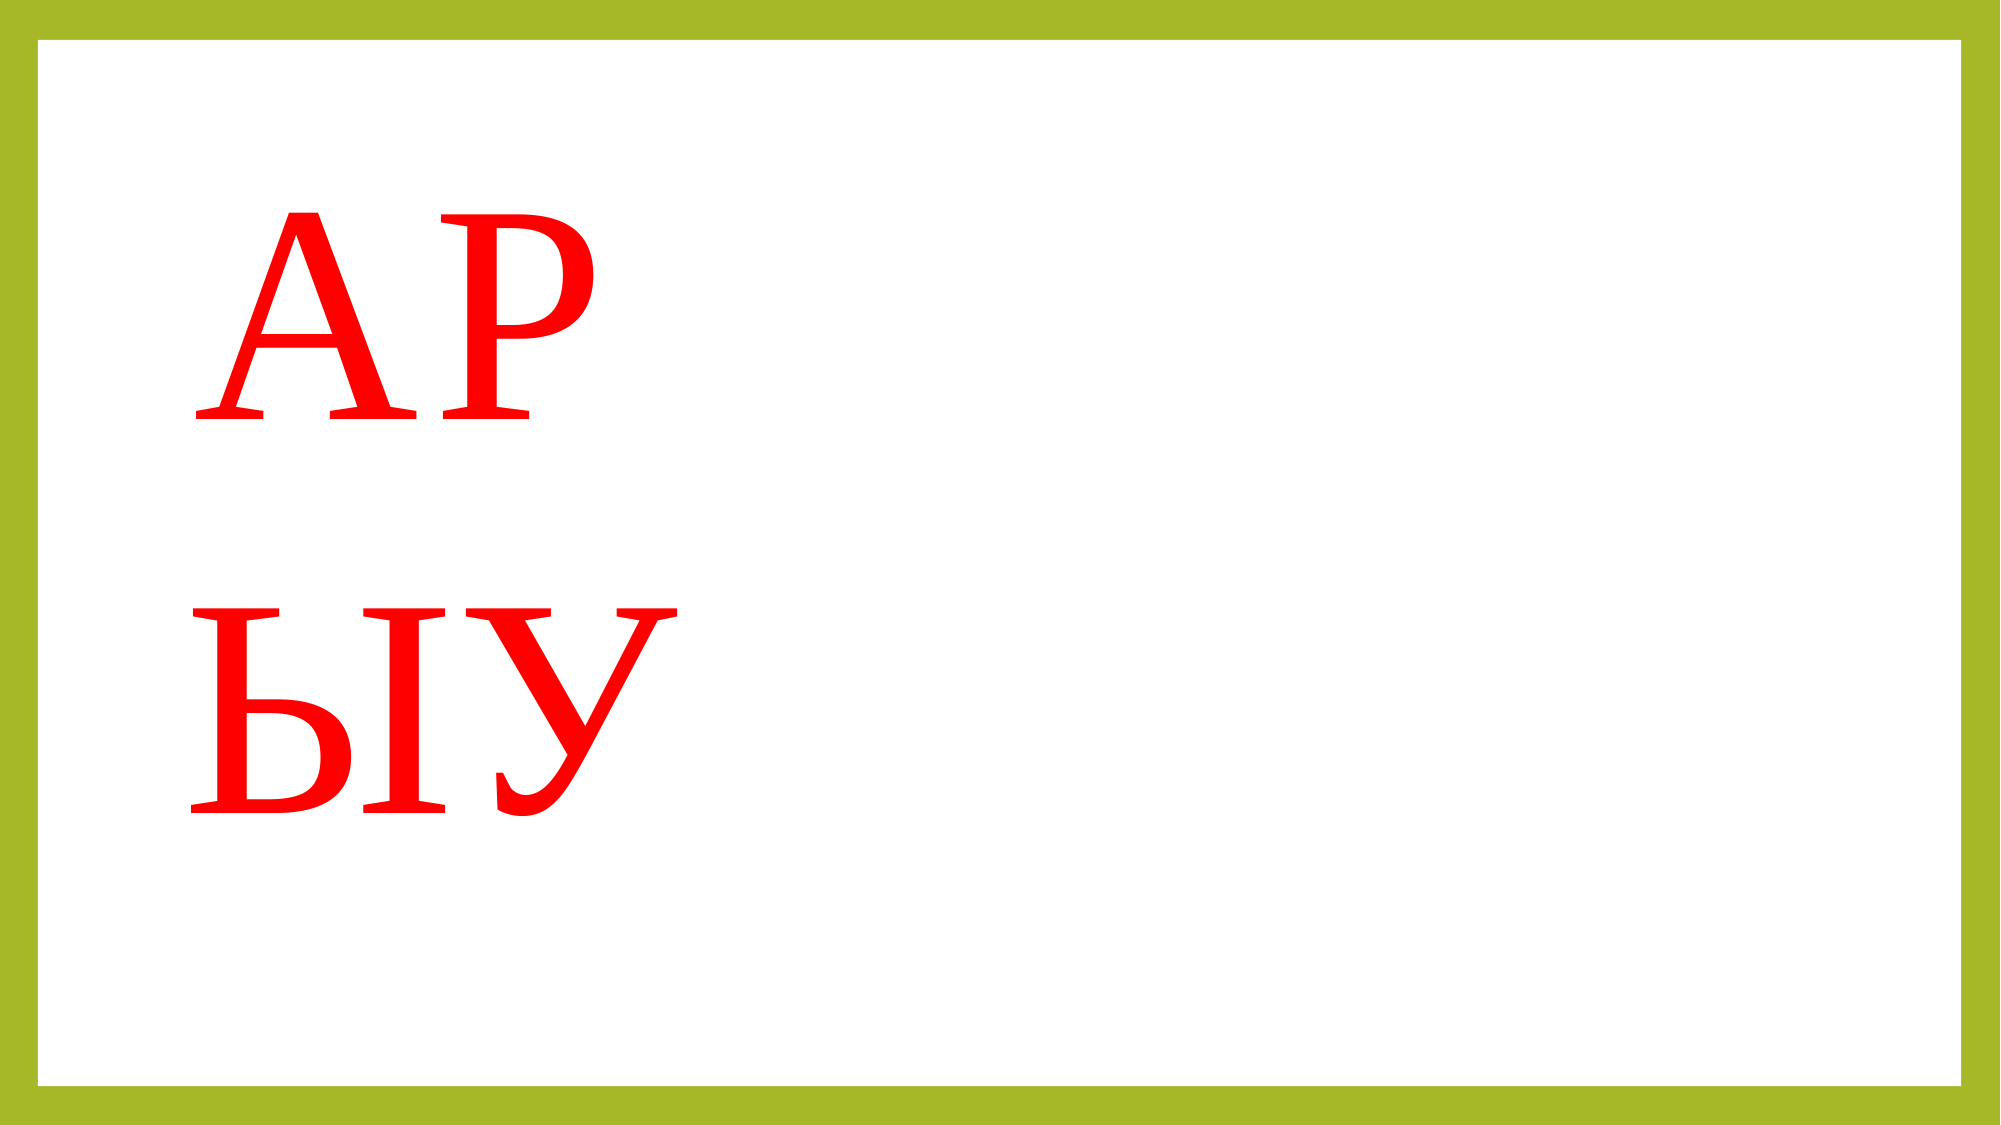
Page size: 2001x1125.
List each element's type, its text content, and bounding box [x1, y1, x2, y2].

text_box Ы [167, 493, 418, 884]
text_box А [179, 99, 417, 490]
text_box У [441, 493, 692, 884]
text_box Р [417, 99, 669, 490]
